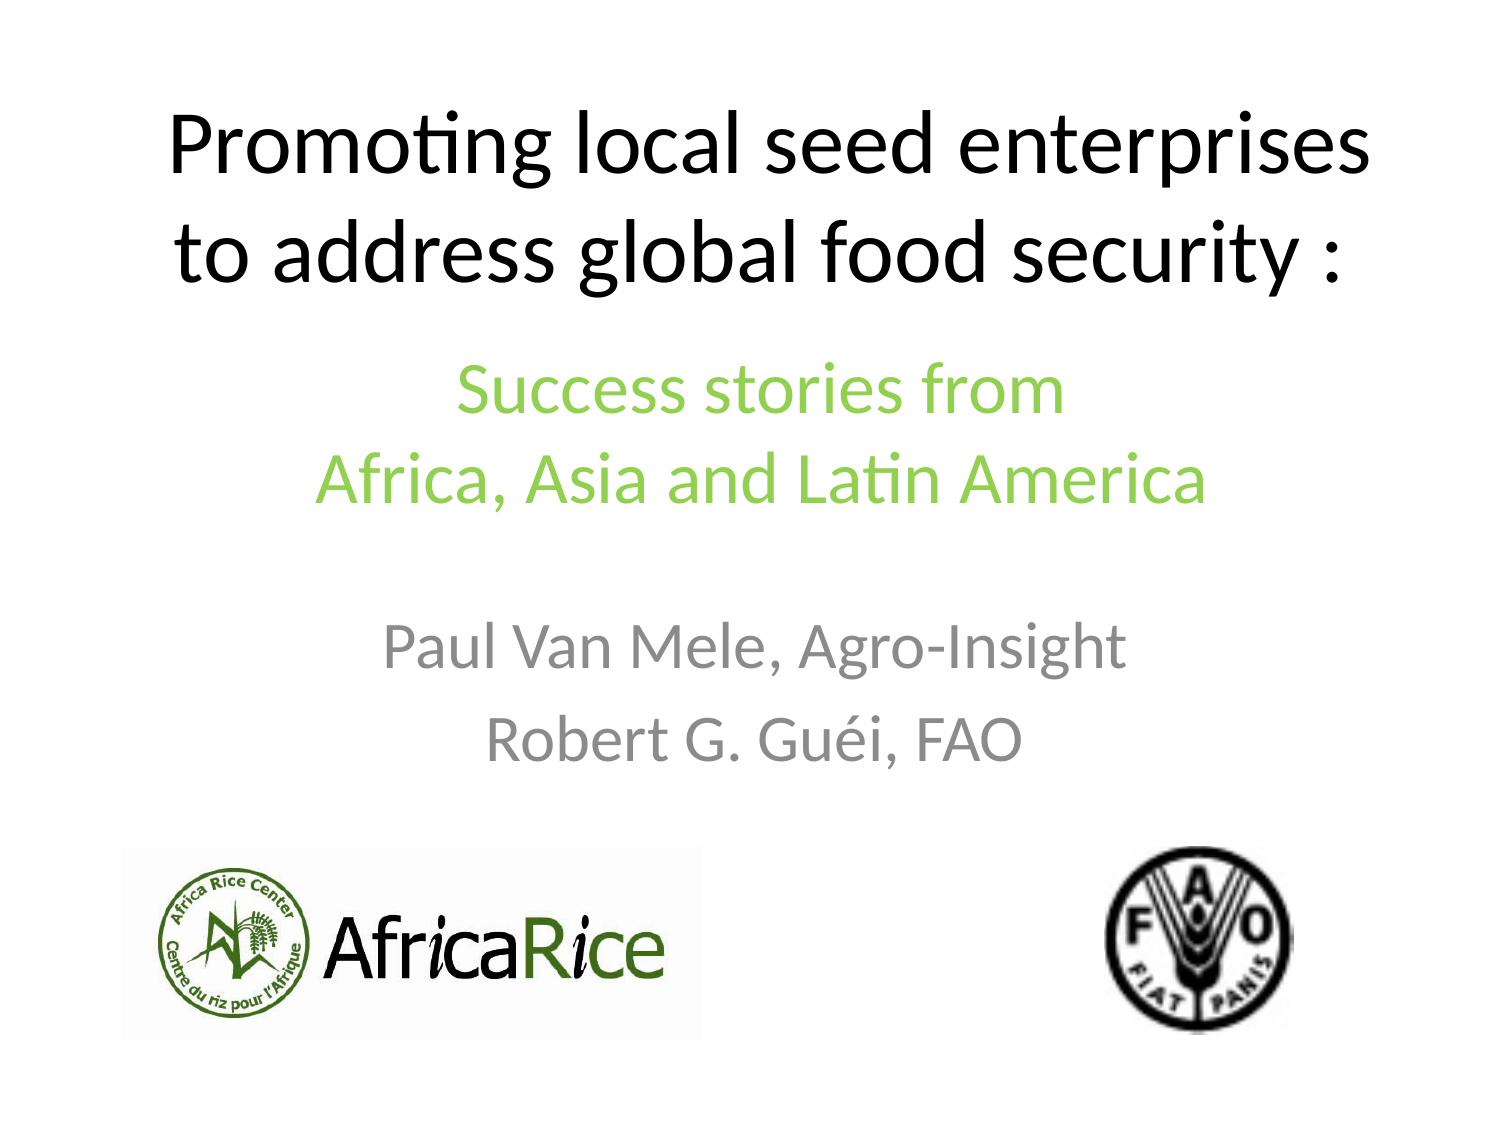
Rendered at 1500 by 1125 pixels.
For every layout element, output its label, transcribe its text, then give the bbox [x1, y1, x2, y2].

picture [1104, 845, 1294, 1036]
picture [123, 846, 704, 1040]
title Promoting local seed enterprises to address global food security : Success stories from Africa, Asia and Latin America [132, 72, 1409, 528]
subtitle Paul Van Mele, Agro-Insight Robert G. Guéi, FAO [229, 593, 1281, 823]
